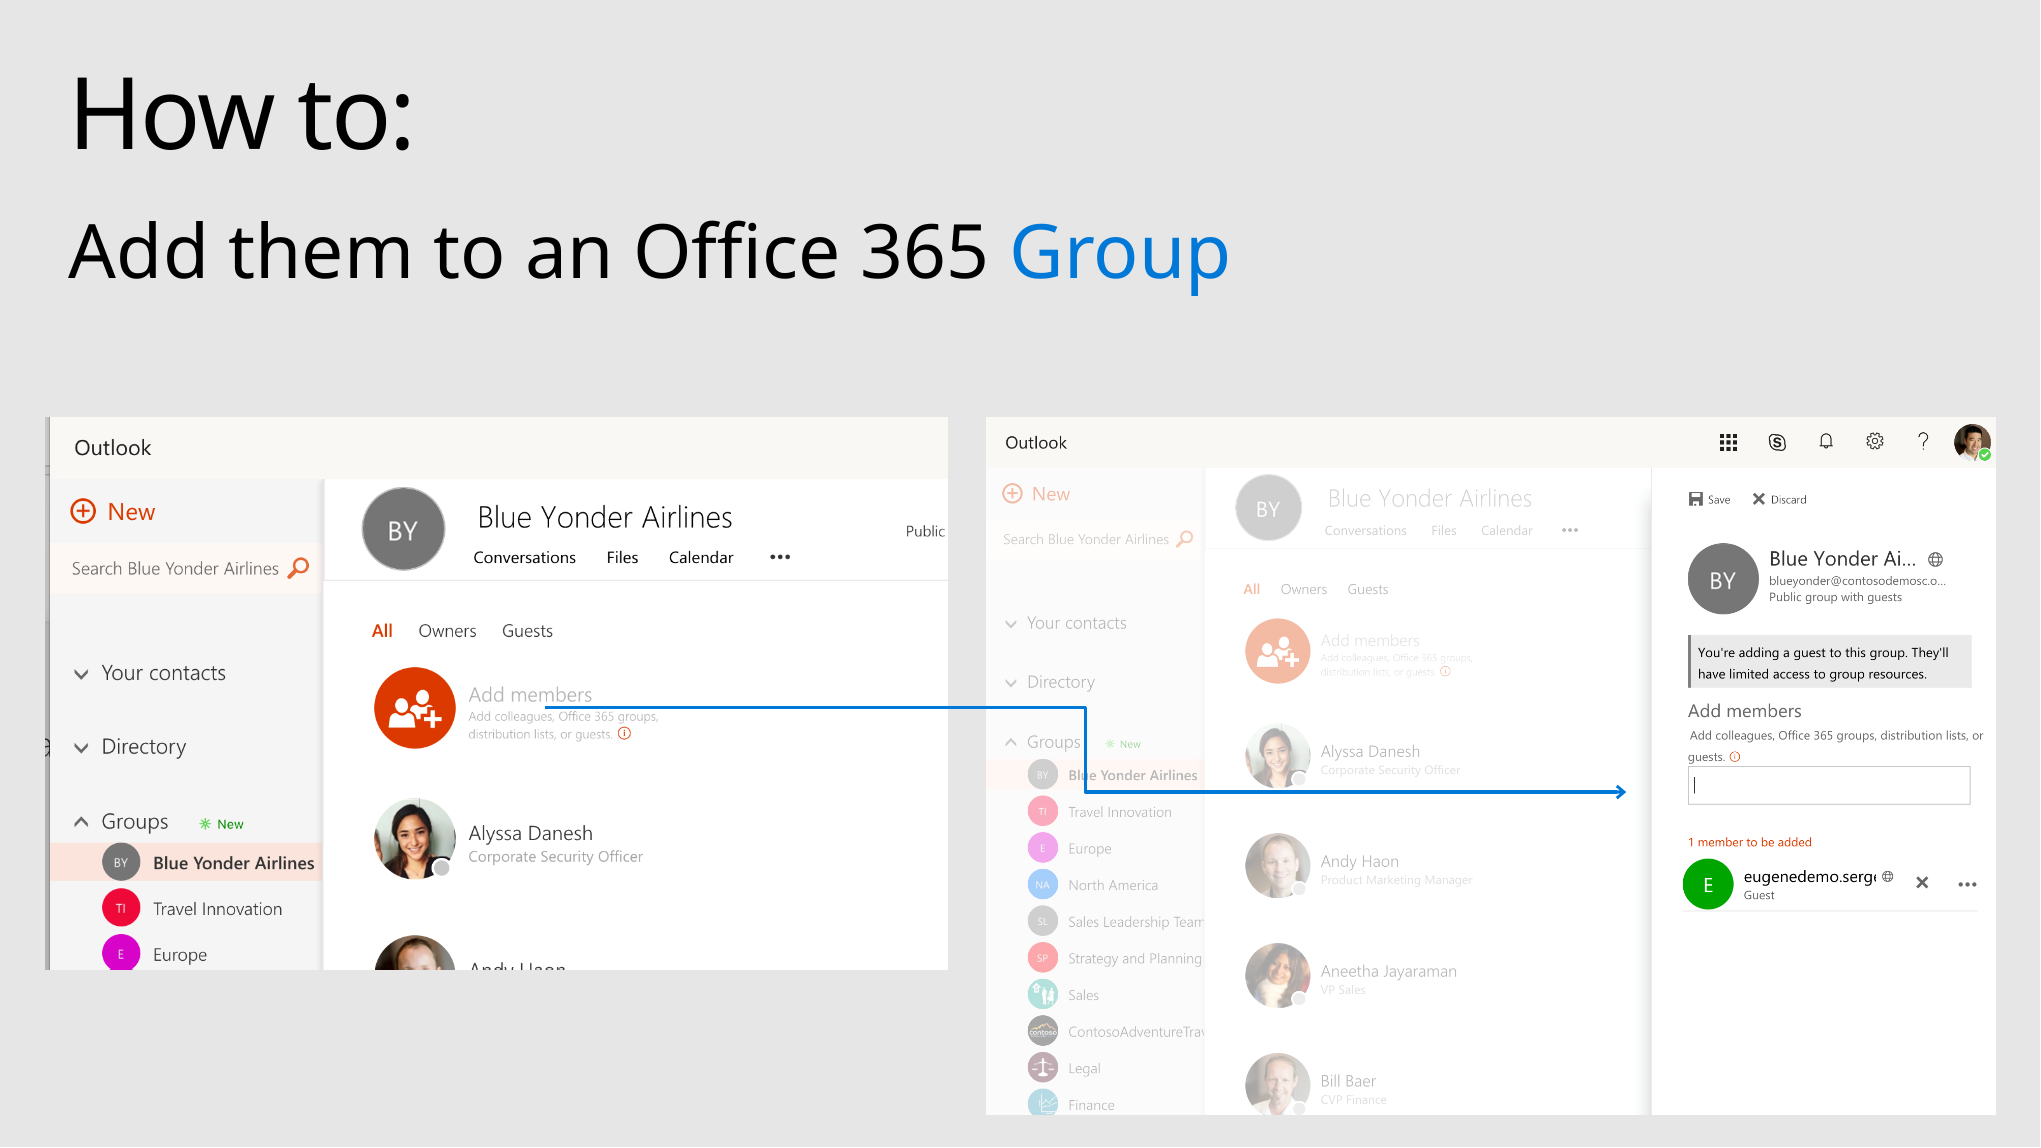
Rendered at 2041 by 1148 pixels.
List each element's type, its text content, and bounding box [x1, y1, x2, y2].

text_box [544, 707, 1627, 793]
picture [986, 417, 1996, 1115]
list Add them to an Office 365 Group [45, 198, 1996, 393]
title How to: [45, 48, 1996, 198]
picture [44, 417, 948, 970]
